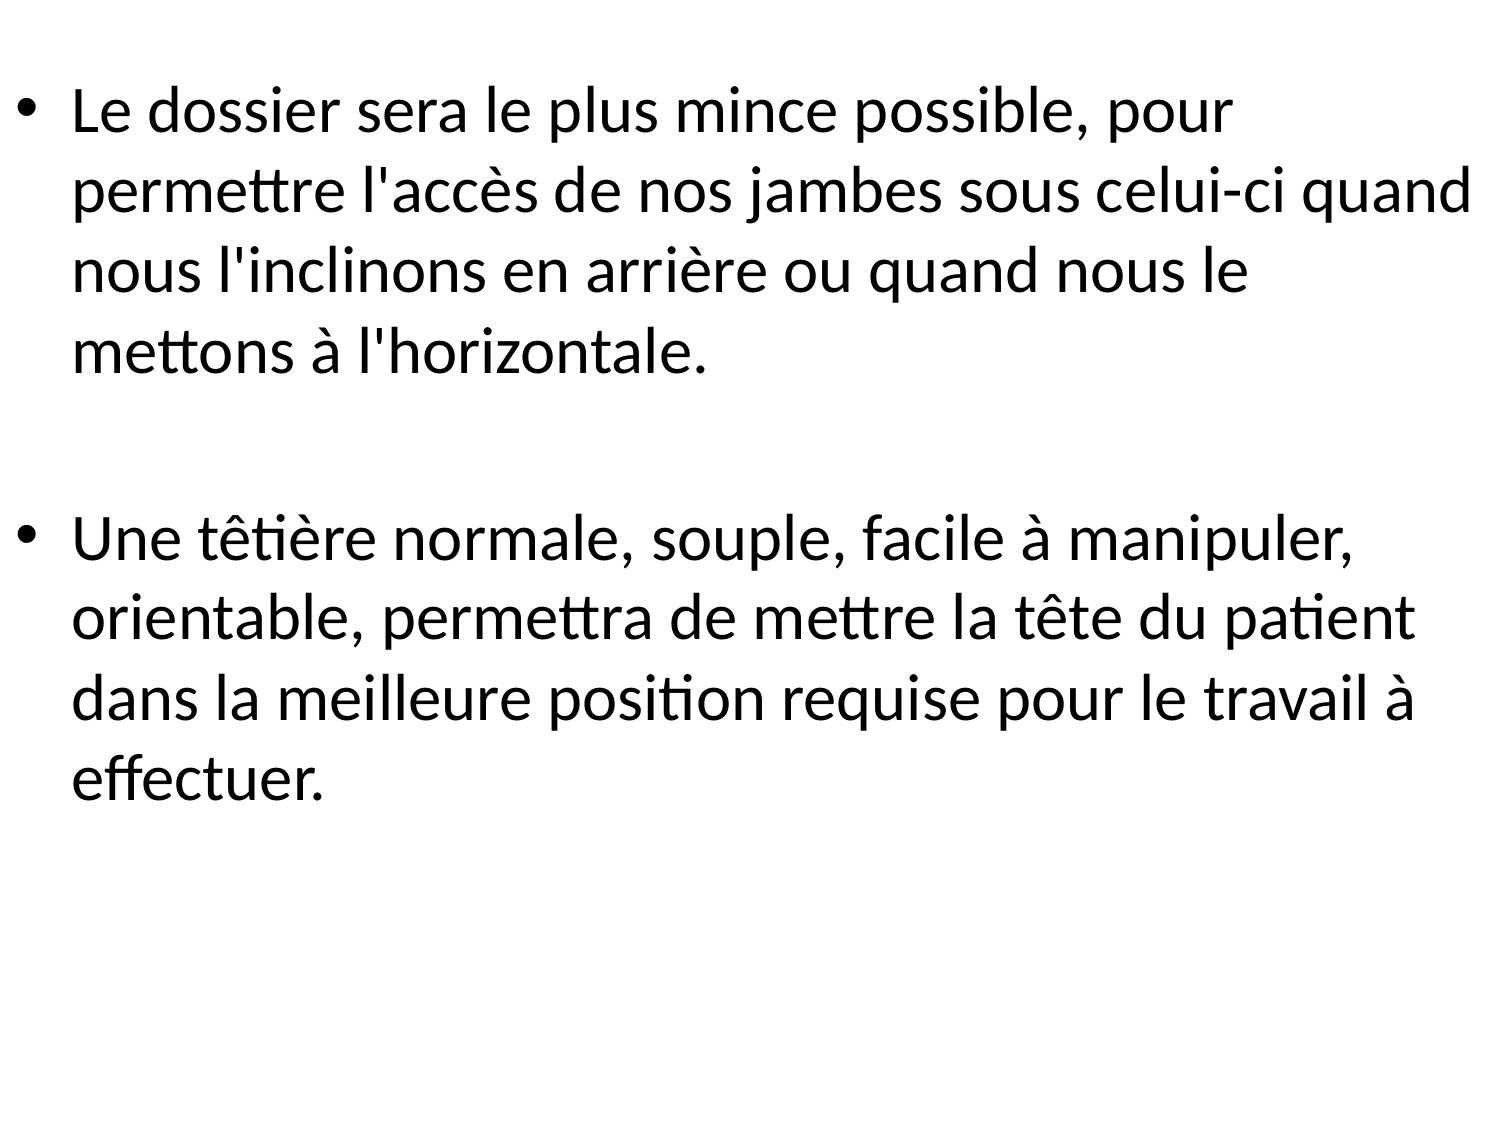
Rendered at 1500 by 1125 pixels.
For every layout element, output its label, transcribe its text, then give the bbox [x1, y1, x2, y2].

list Le dossier sera le plus mince possible, pour permettre l'accès de nos jambes sous celui-ci quand nous l'inclinons en arrière ou quand nous le mettons à l'horizontale. Une têtière normale, souple, facile à manipuler, orientable, permettra de mettre la tête du patient dans la meilleure position requise pour le travail à effectuer. [0, 58, 1500, 1125]
